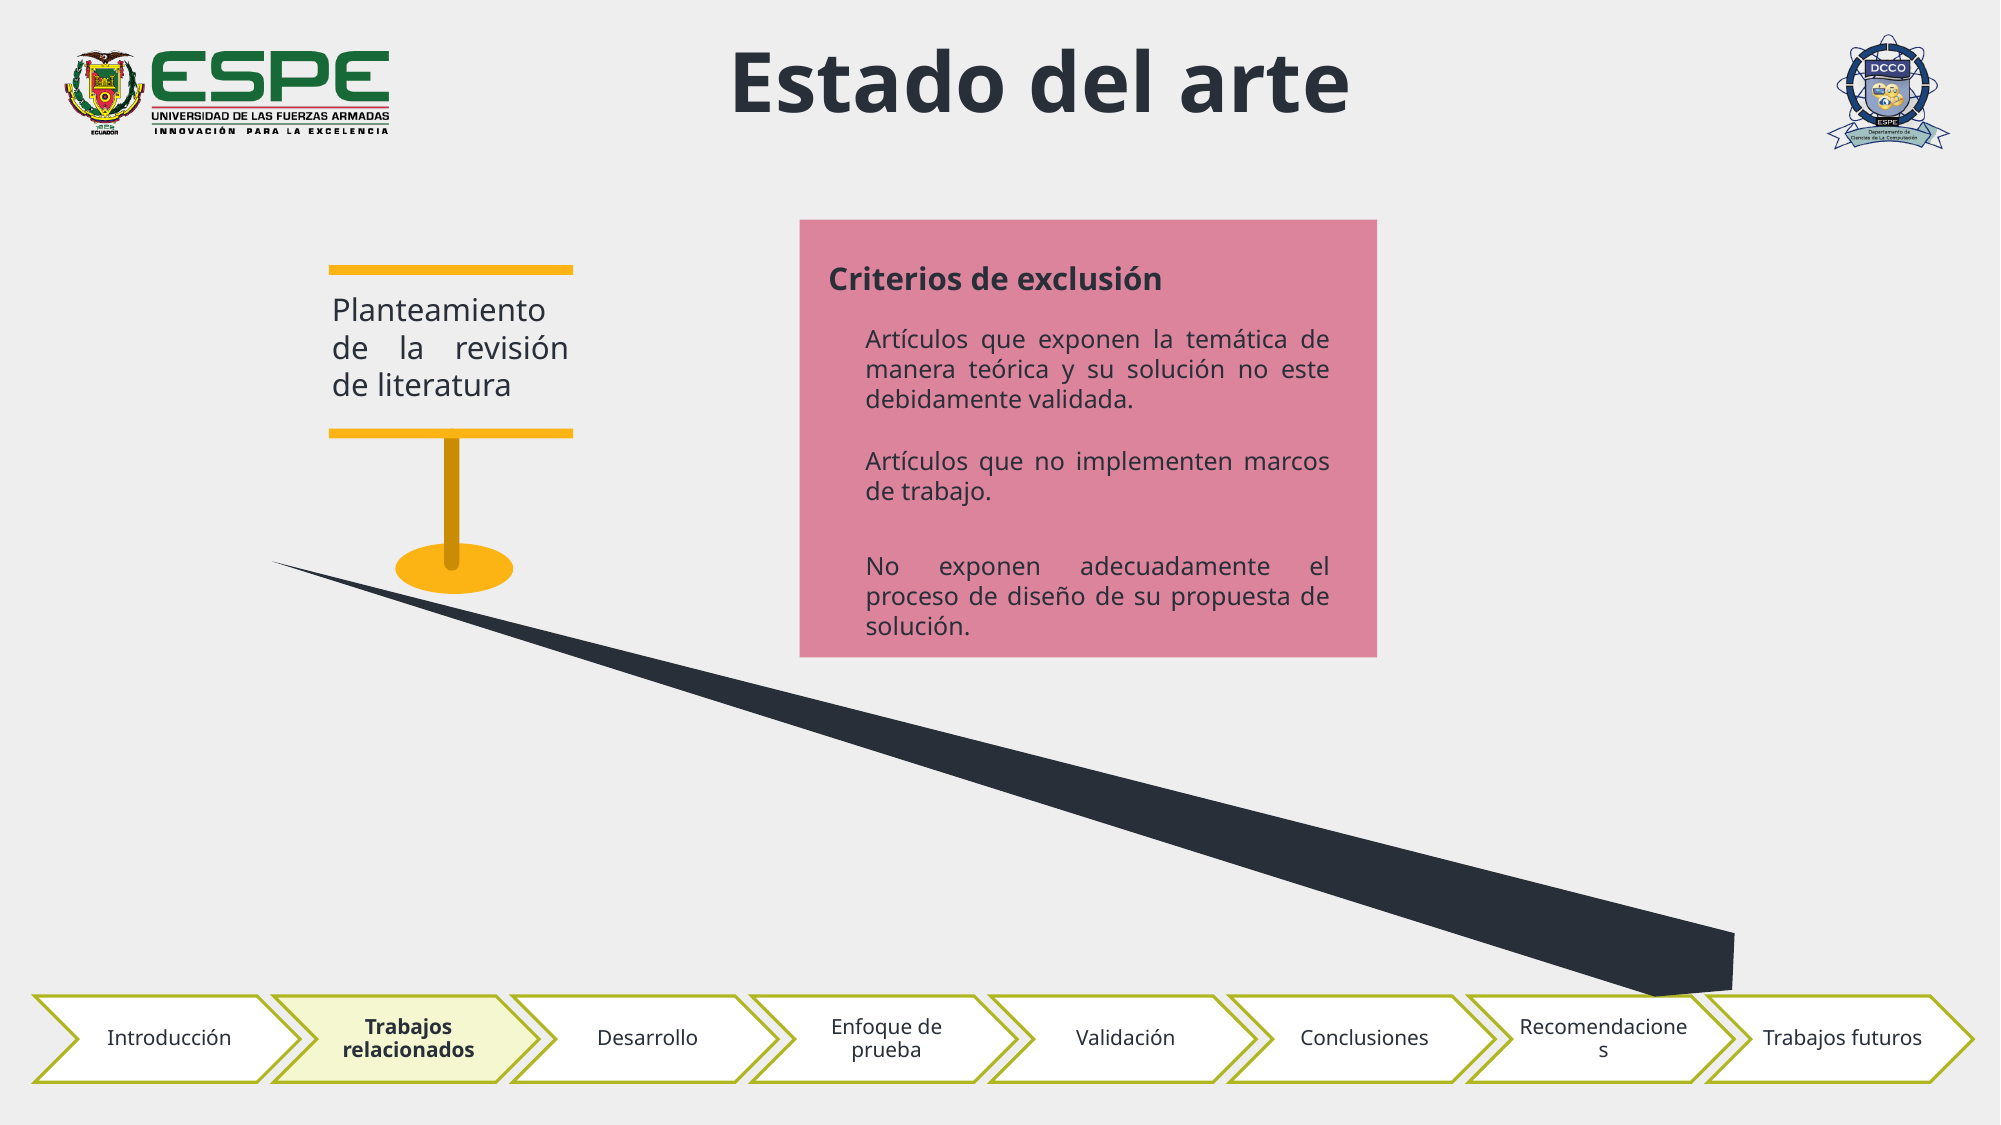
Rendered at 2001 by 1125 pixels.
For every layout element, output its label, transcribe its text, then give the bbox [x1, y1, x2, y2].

text_box Artículos que exponen la temática de manera teórica y su solución no este debidamente validada. [850, 316, 1346, 421]
picture [1826, 30, 1951, 155]
text_box No exponen adecuadamente el proceso de diseño de su propuesta de solución. [850, 543, 1346, 649]
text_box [34, 995, 1974, 1083]
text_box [317, 265, 585, 594]
text_box Artículos que no implementen marcos de trabajo. [850, 438, 1346, 514]
text_box [799, 219, 1378, 658]
text_box [271, 560, 317, 577]
text_box Criterios de exclusión [813, 252, 1215, 305]
text_box Estado del arte [460, 21, 1621, 137]
text_box [372, 594, 1736, 995]
picture [62, 45, 398, 140]
